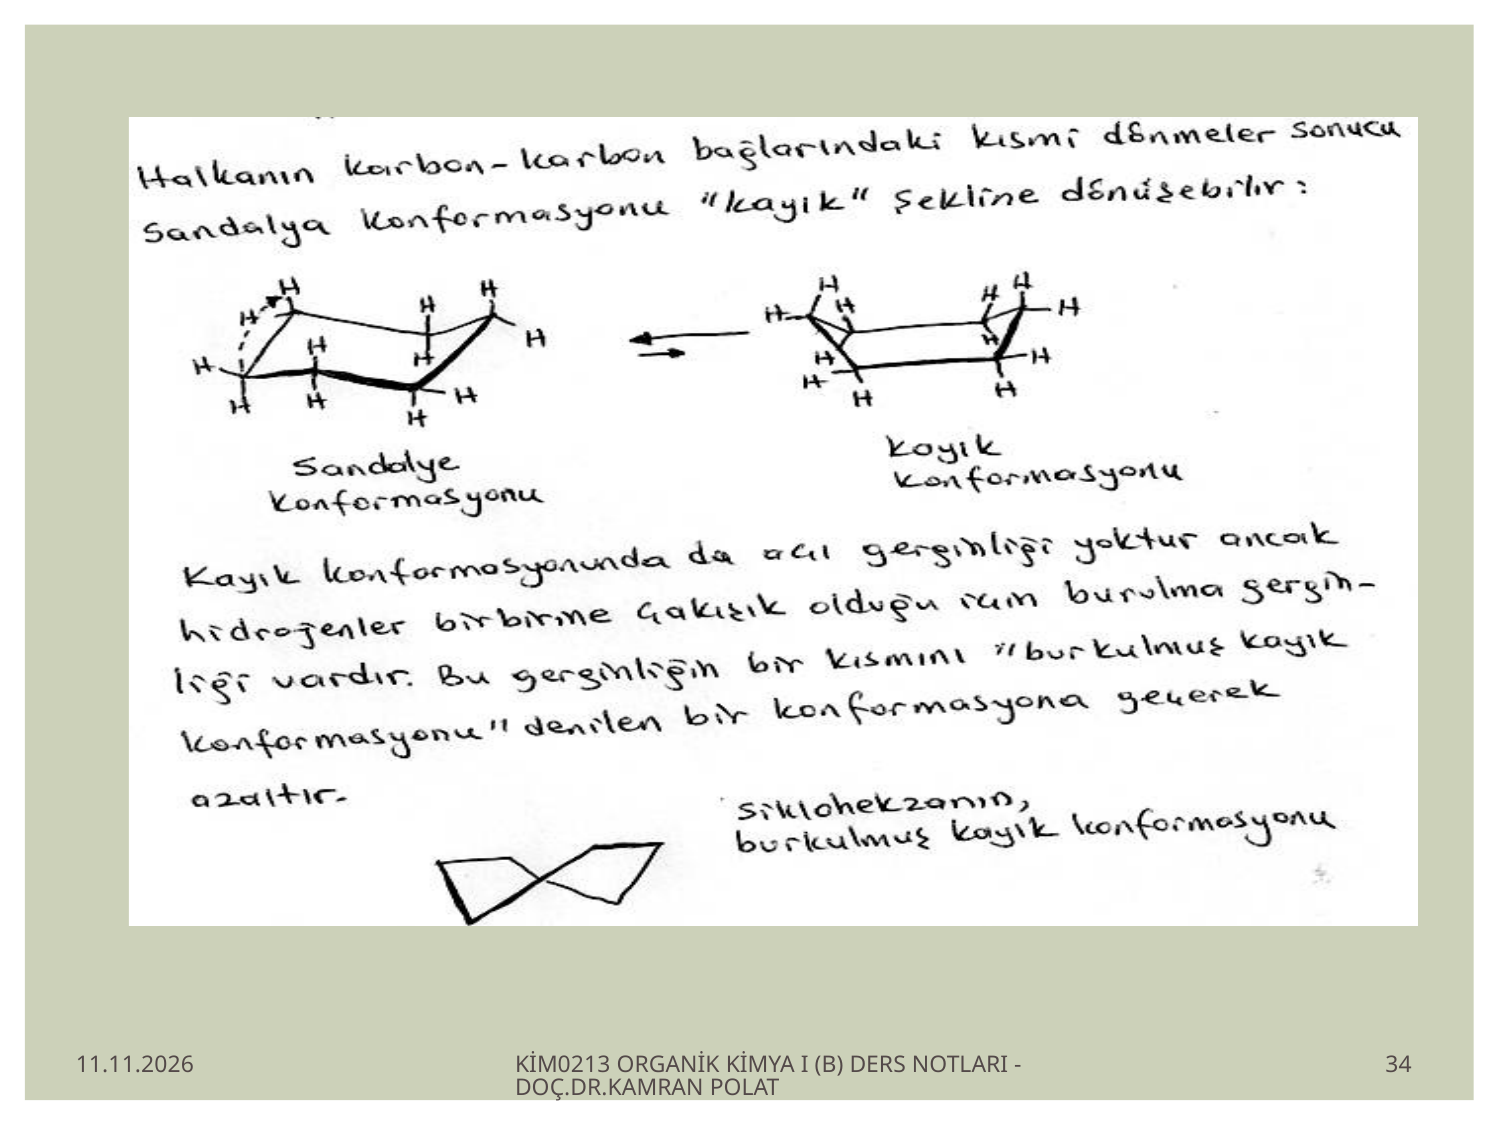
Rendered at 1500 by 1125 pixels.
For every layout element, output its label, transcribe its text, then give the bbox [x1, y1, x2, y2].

footer KİM0213 ORGANİK KİMYA I (B) DERS NOTLARI - DOÇ.DR.KAMRAN POLAT [500, 1042, 1050, 1088]
slide_number 34 [1349, 1041, 1448, 1089]
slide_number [60, 1042, 411, 1088]
picture [128, 116, 1419, 926]
